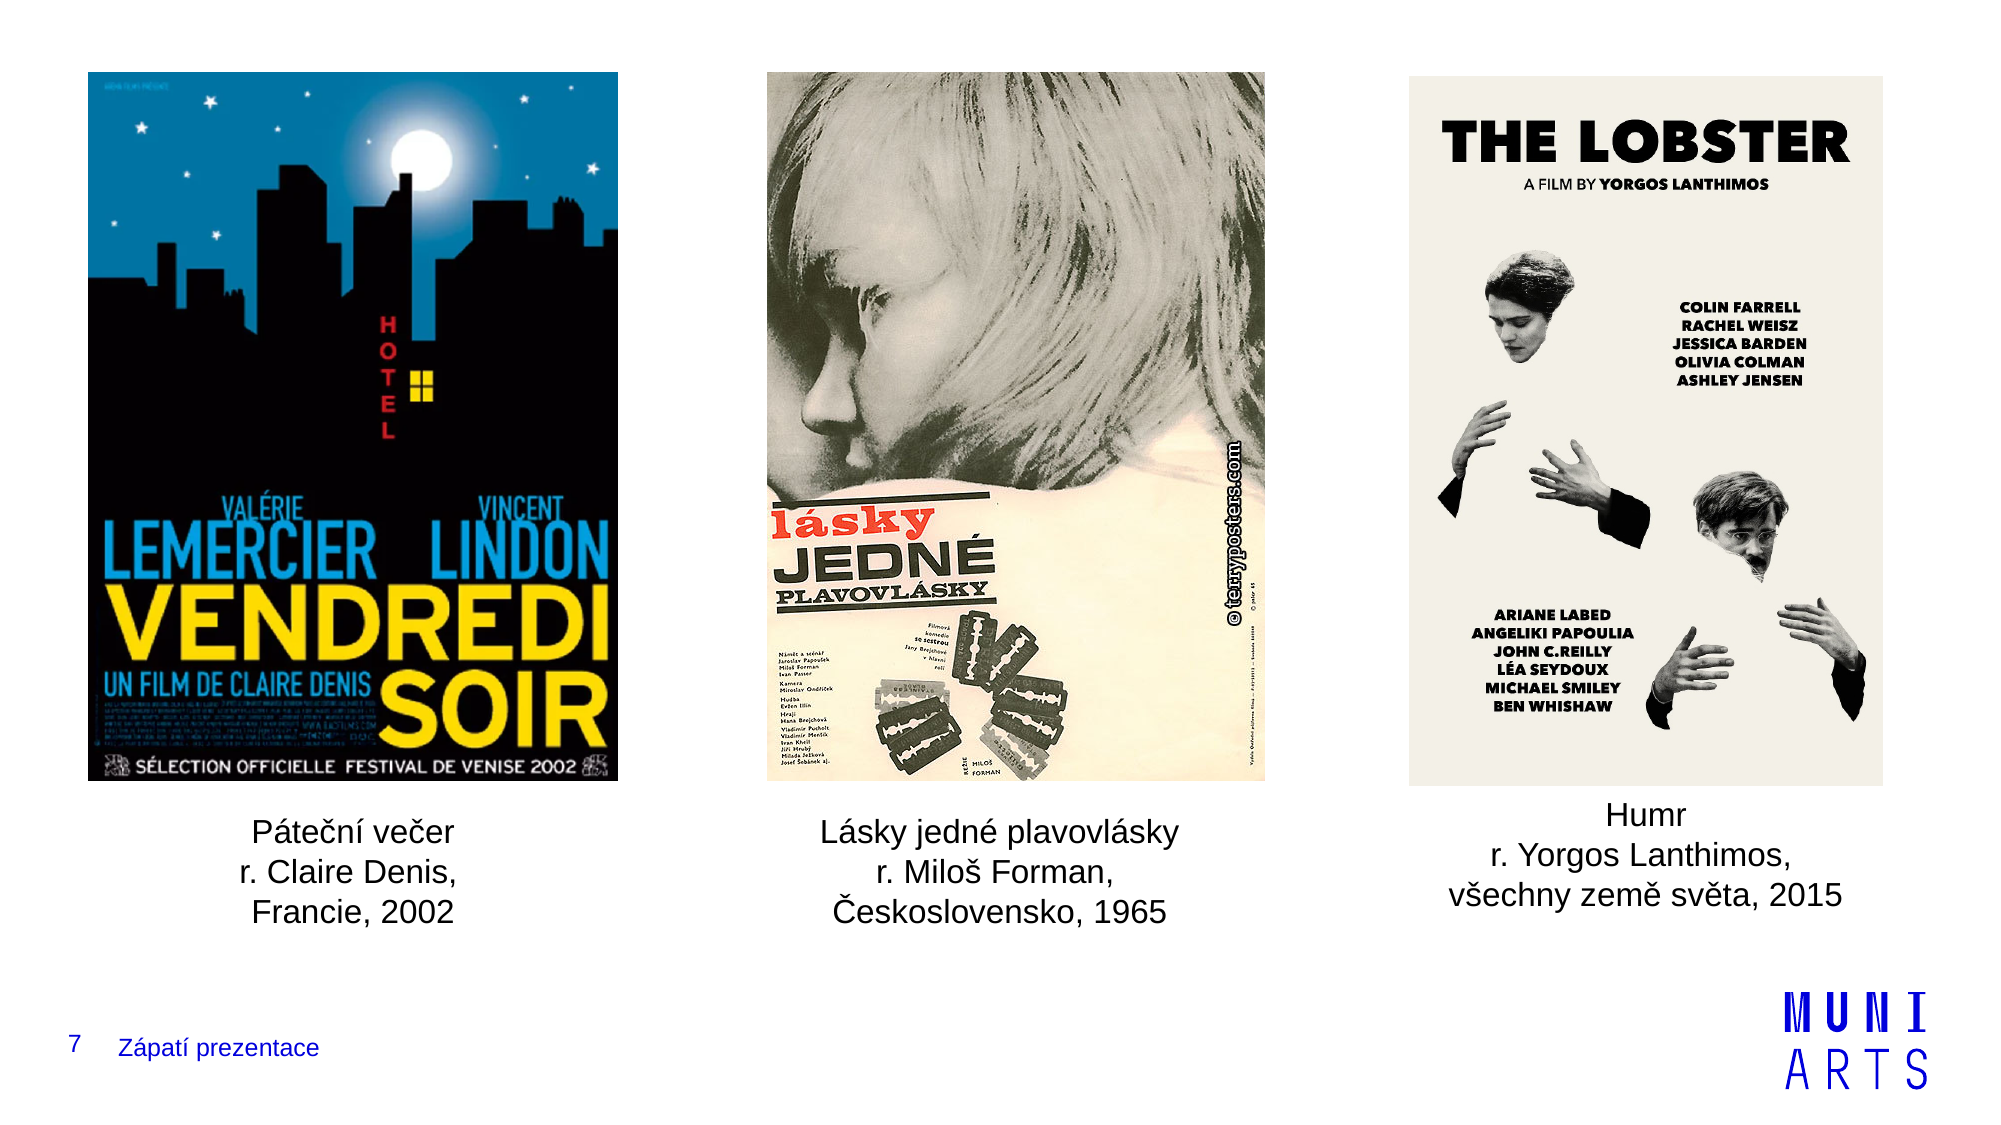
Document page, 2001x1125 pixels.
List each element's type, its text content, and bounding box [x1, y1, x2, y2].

text_box Lásky jedné plavovlásky r. Miloš Forman, Československo, 1965 [462, 803, 1538, 938]
picture [1409, 76, 1883, 786]
picture [204, 96, 218, 110]
picture [136, 122, 148, 134]
picture [767, 72, 1265, 782]
footer Zápatí prezentace [118, 1026, 1418, 1068]
picture [212, 231, 221, 240]
text_box Páteční večer r. Claire Denis, Francie, 2002 [0, 803, 462, 938]
picture [520, 95, 529, 103]
picture [88, 82, 618, 782]
text_box Humr r. Yorgos Lanthimos, všechny země světa, 2015 [1108, 785, 2000, 921]
slide_number 7 [67, 1021, 110, 1063]
picture [587, 163, 600, 175]
